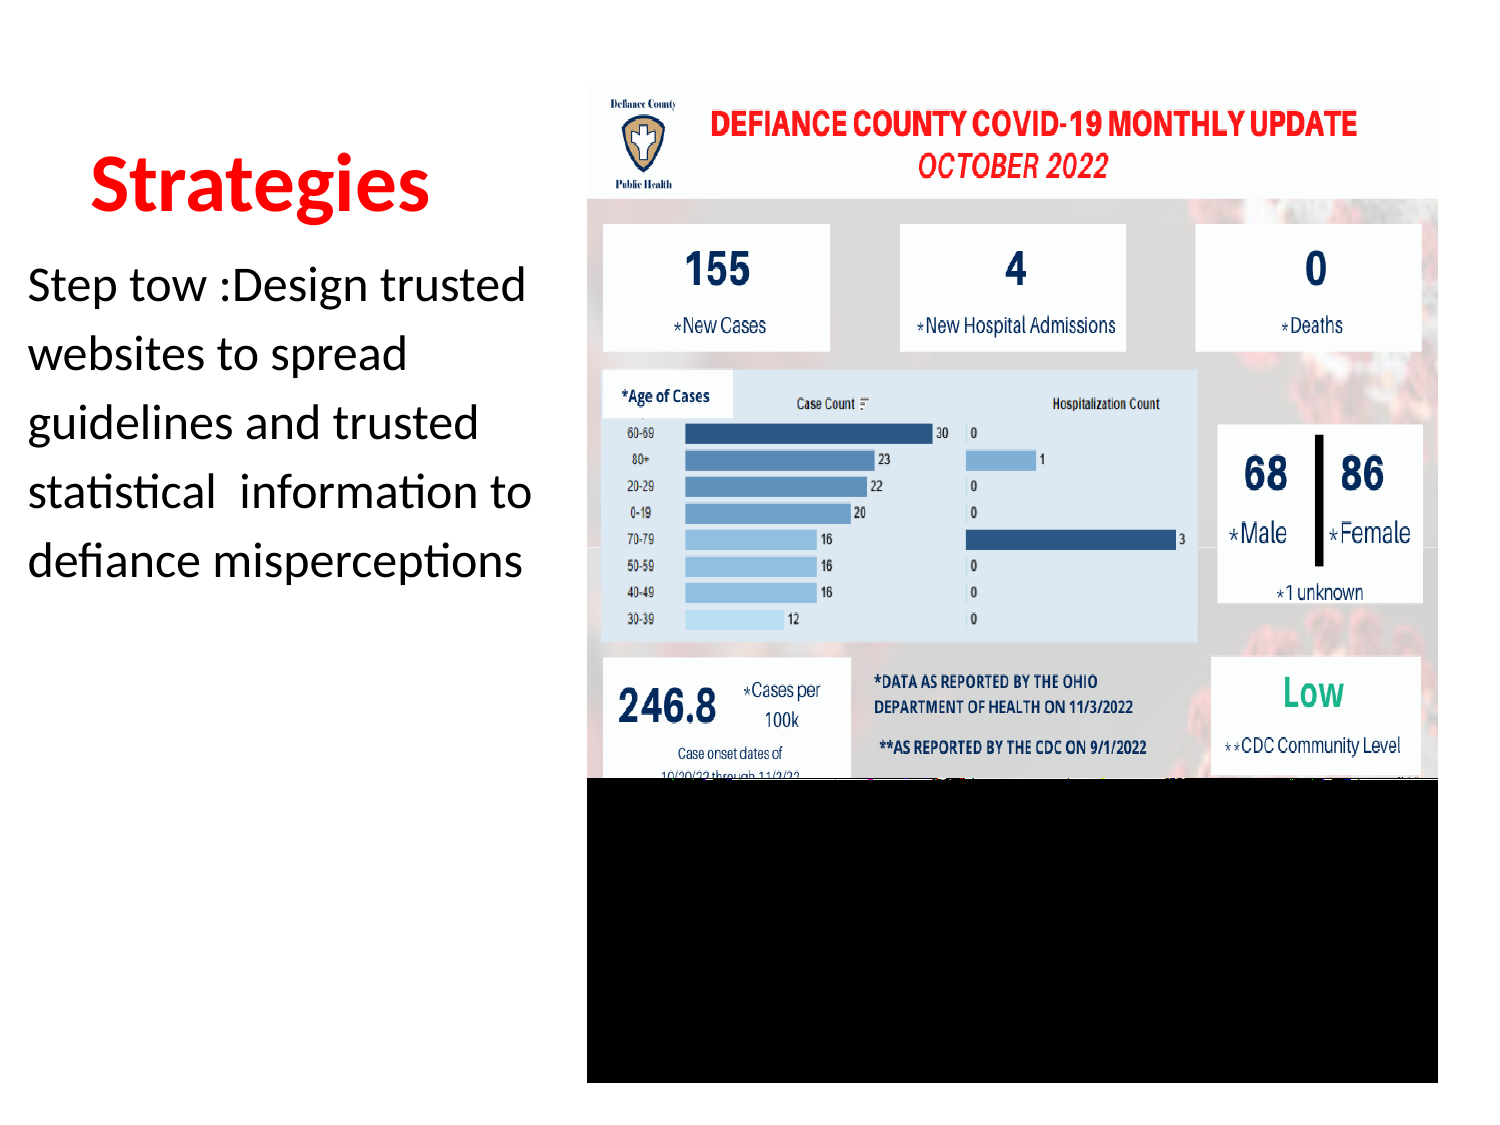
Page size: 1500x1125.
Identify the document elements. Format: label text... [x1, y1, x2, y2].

picture [587, 87, 1438, 1083]
title Strategies [75, 44, 569, 235]
list Step tow :Design trusted websites to spread guidelines and trusted statistical information to defiance misperceptions [12, 235, 569, 1005]
